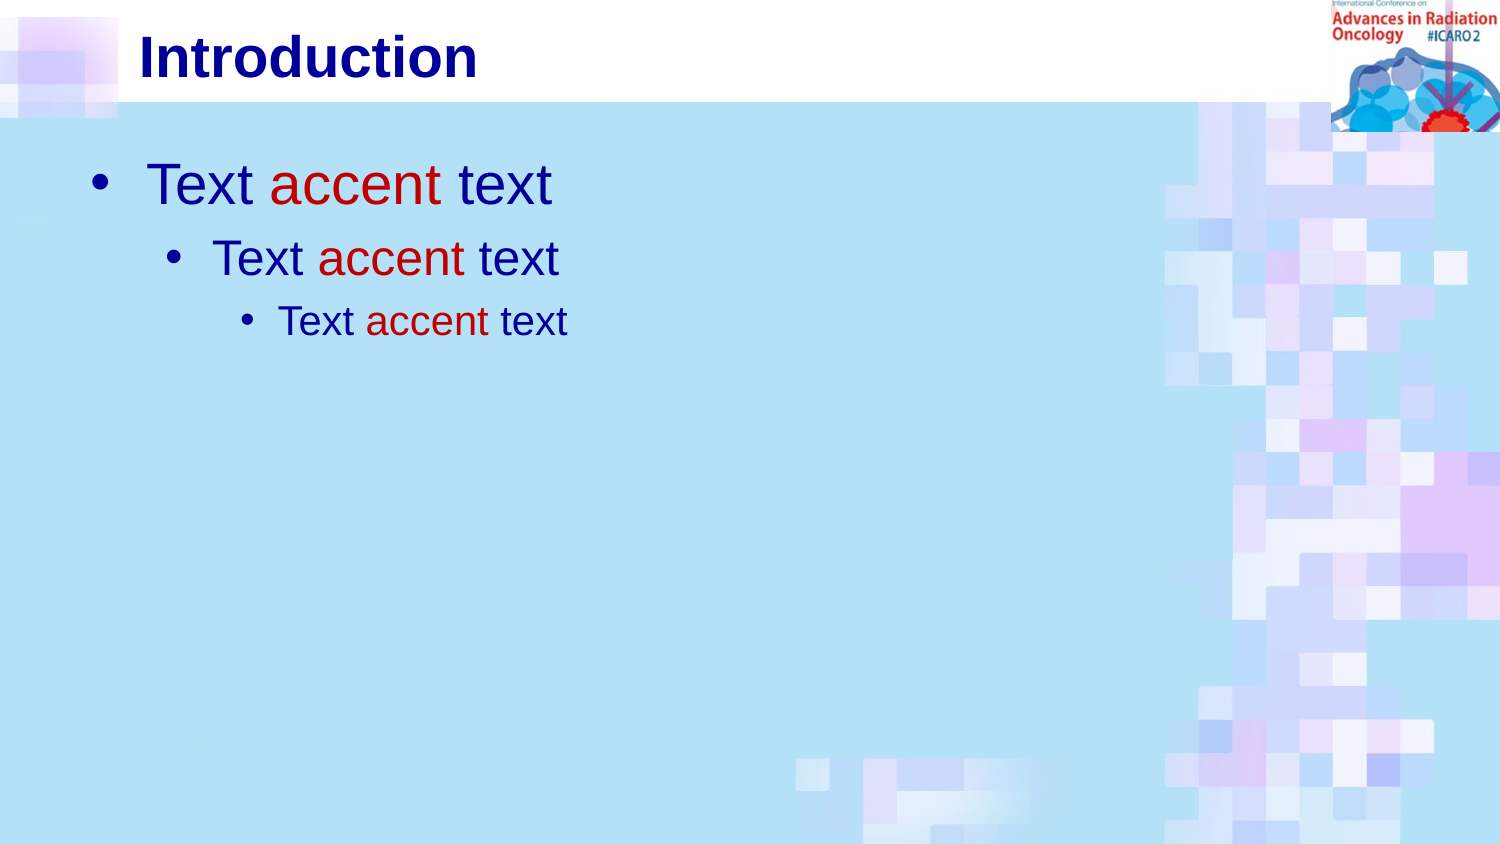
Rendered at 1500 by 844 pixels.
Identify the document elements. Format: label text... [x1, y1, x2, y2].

list Text accent text Text accent text Text accent text [75, 138, 1425, 812]
picture [0, 0, 1500, 844]
title Introduction [123, 17, 1317, 92]
